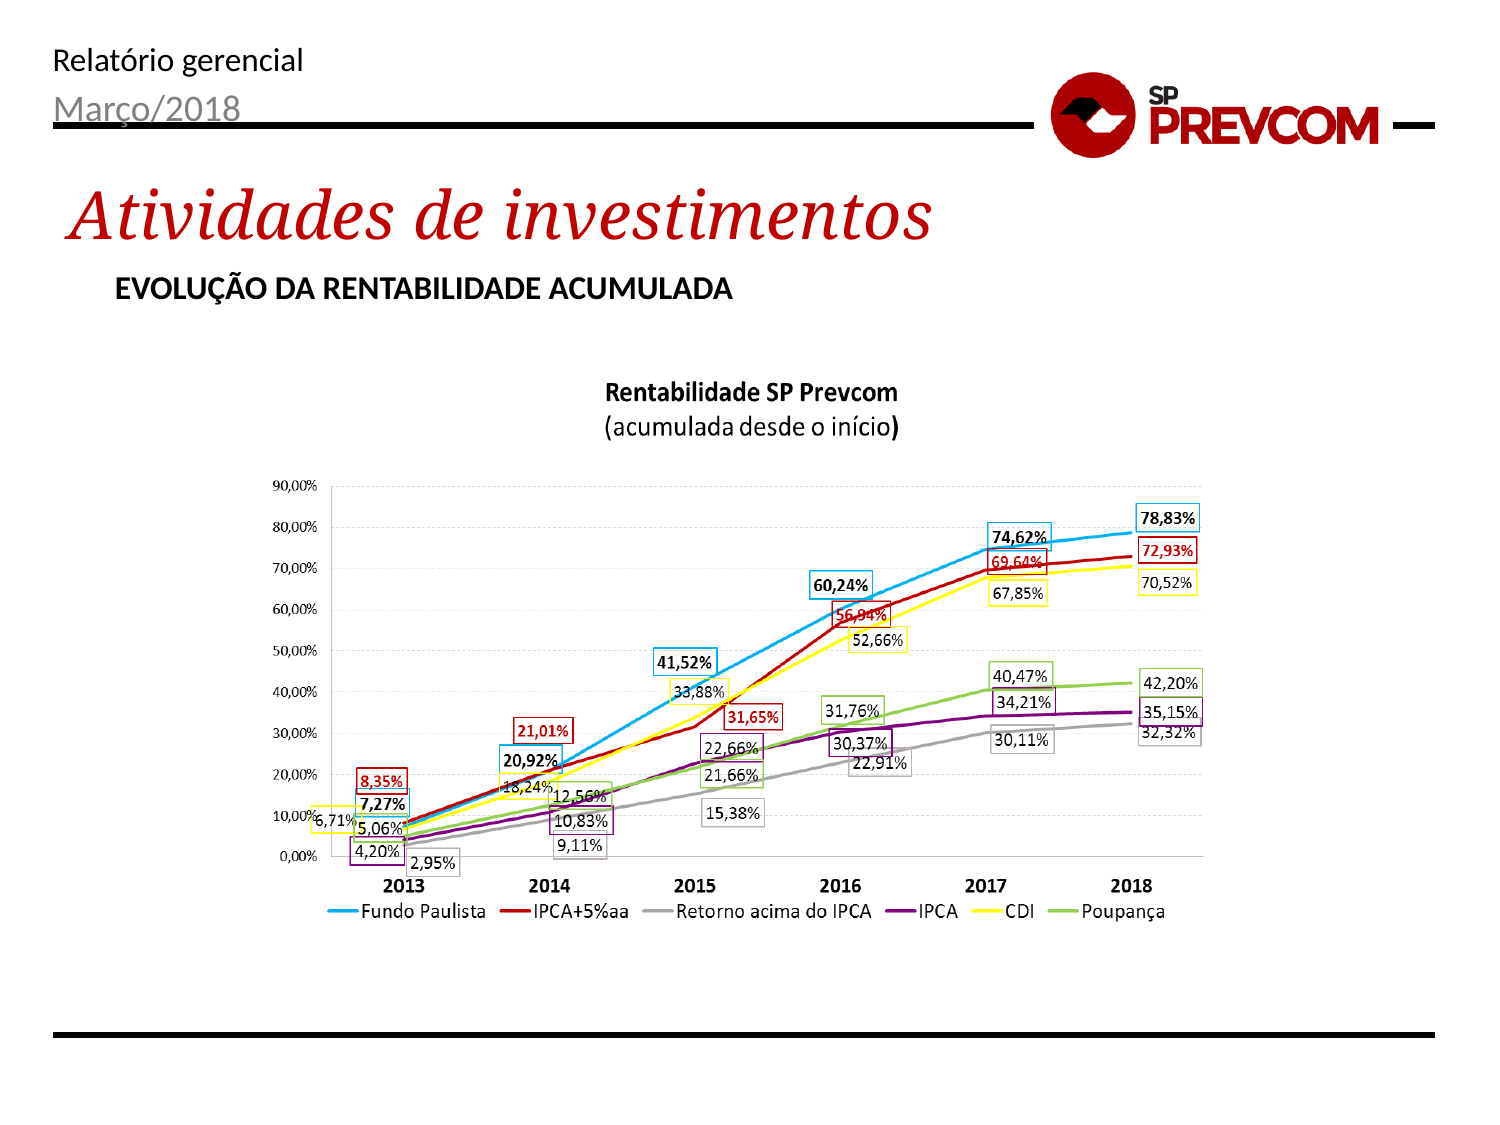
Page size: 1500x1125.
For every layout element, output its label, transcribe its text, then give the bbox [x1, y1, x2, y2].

text_box Março/2018 [38, 67, 257, 216]
picture [265, 367, 1223, 939]
picture [1034, 54, 1394, 175]
text_box Atividades de investimentos [53, 182, 1258, 244]
text_box EVOLUÇÃO DA RENTABILIDADE ACUMULADA [100, 251, 1498, 314]
